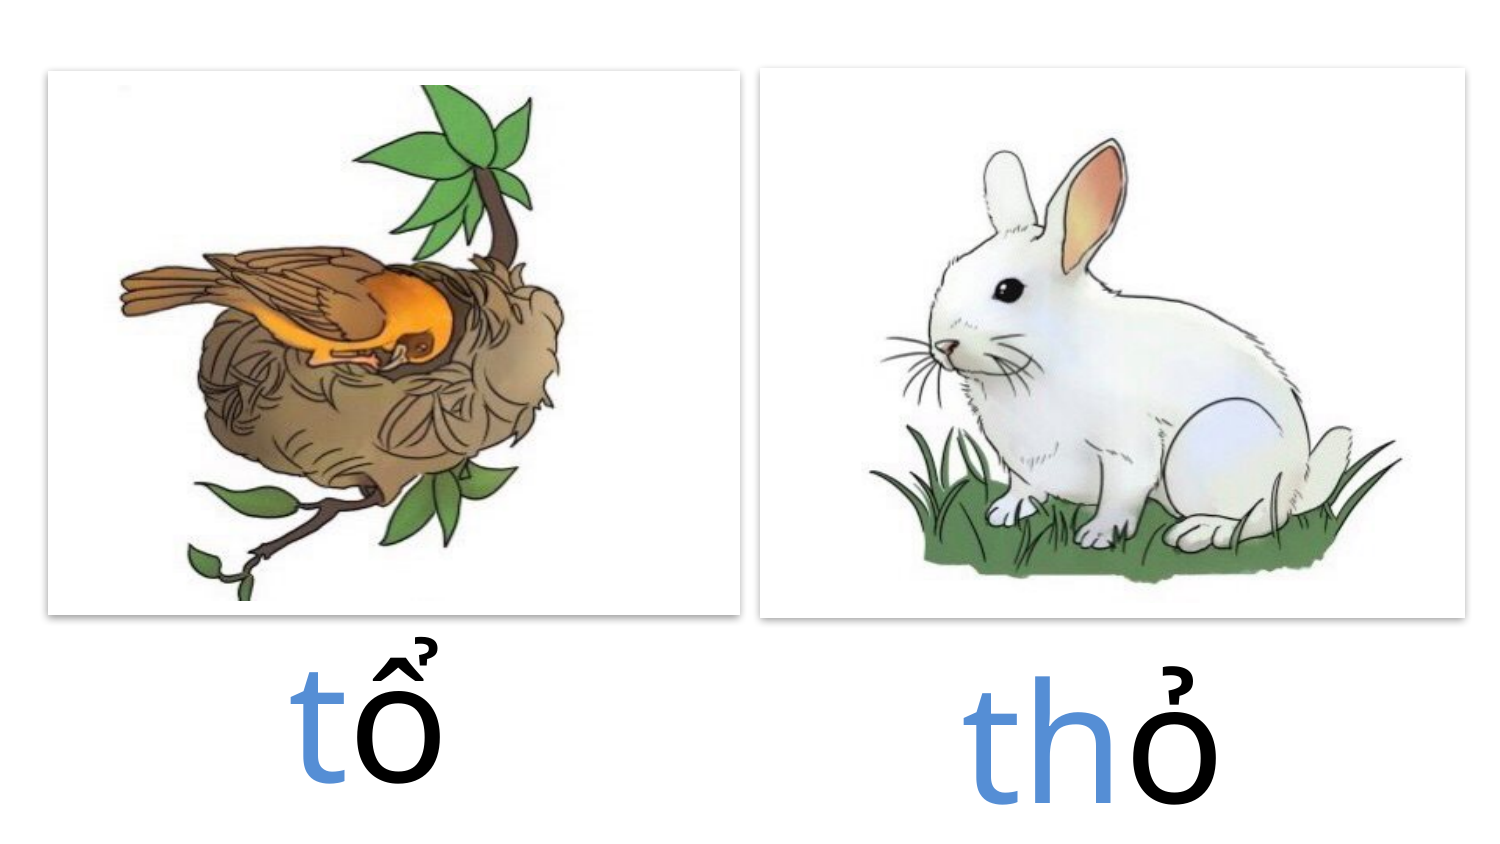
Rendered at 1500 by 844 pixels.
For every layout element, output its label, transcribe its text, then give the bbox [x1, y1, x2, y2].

text_box tổ [0, 608, 813, 824]
text_box thỏ [649, 629, 1500, 844]
picture [62, 84, 726, 602]
picture [774, 82, 1451, 604]
